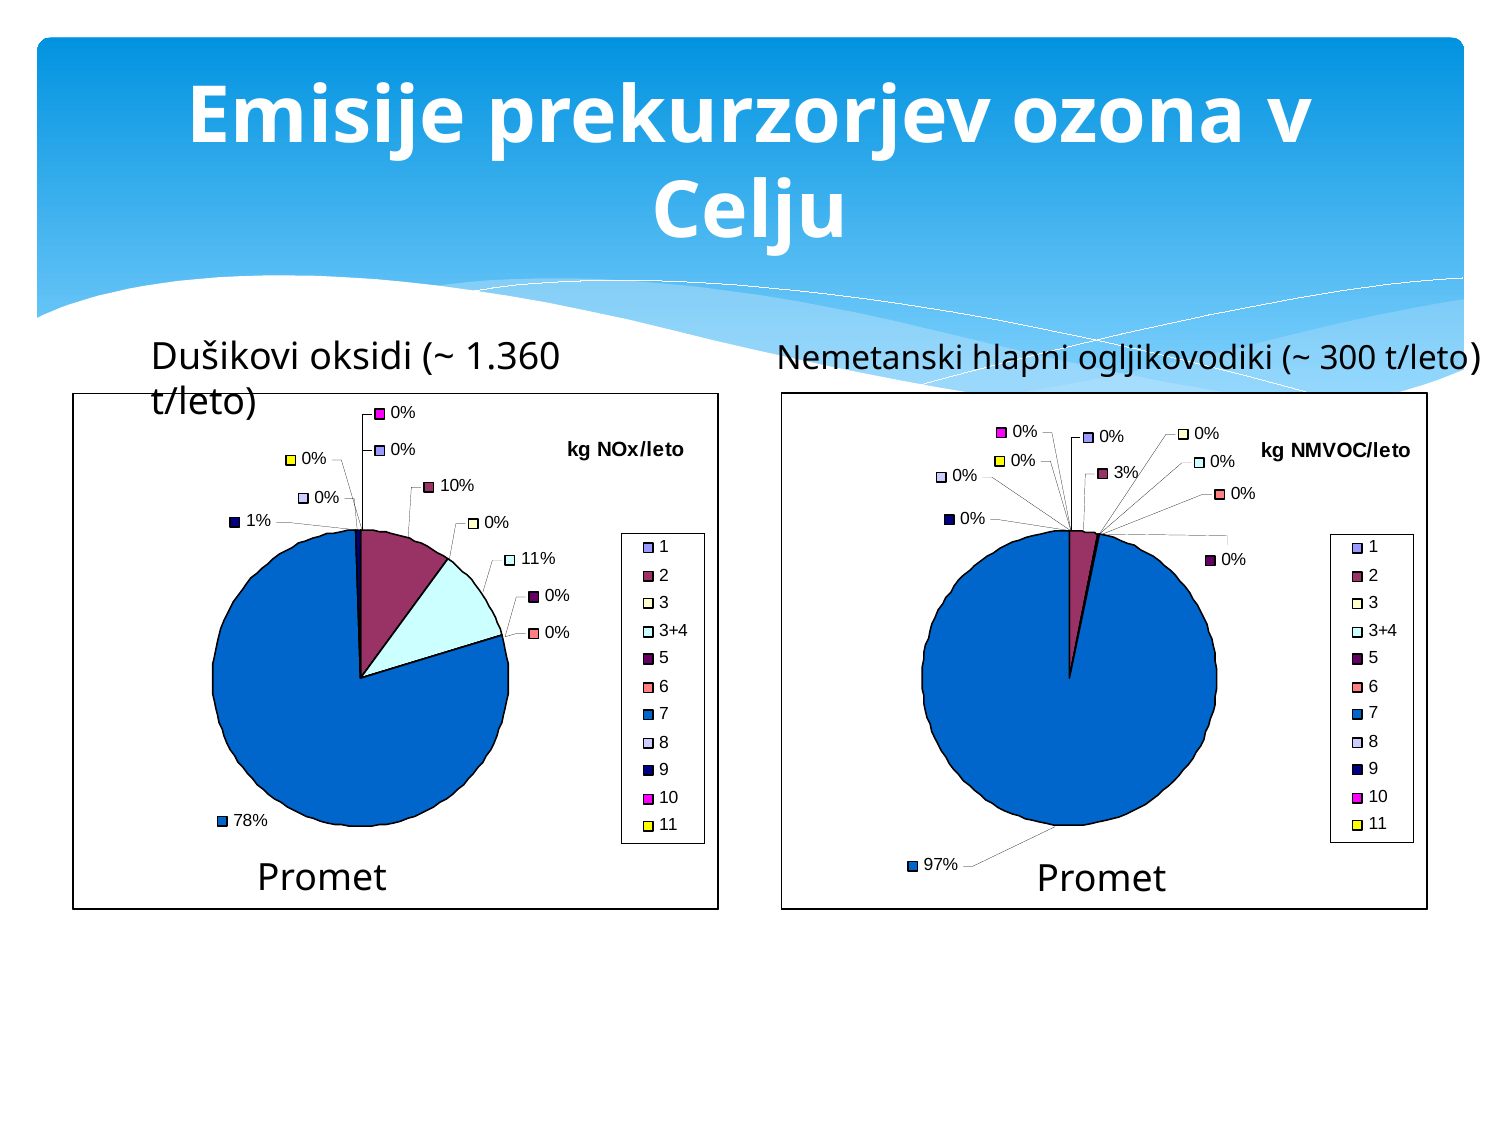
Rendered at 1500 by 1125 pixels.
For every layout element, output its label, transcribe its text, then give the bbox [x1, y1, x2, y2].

text_box Nemetanski hlapni ogljikovodiki (~ 300 t/leto) [761, 324, 1500, 385]
picture [773, 385, 1437, 918]
text_box Dušikovi oksidi (~ 1.360 t/leto) [135, 324, 680, 383]
title Emisije prekurzorjev ozona v Celju [75, 55, 1425, 261]
picture [64, 385, 728, 918]
